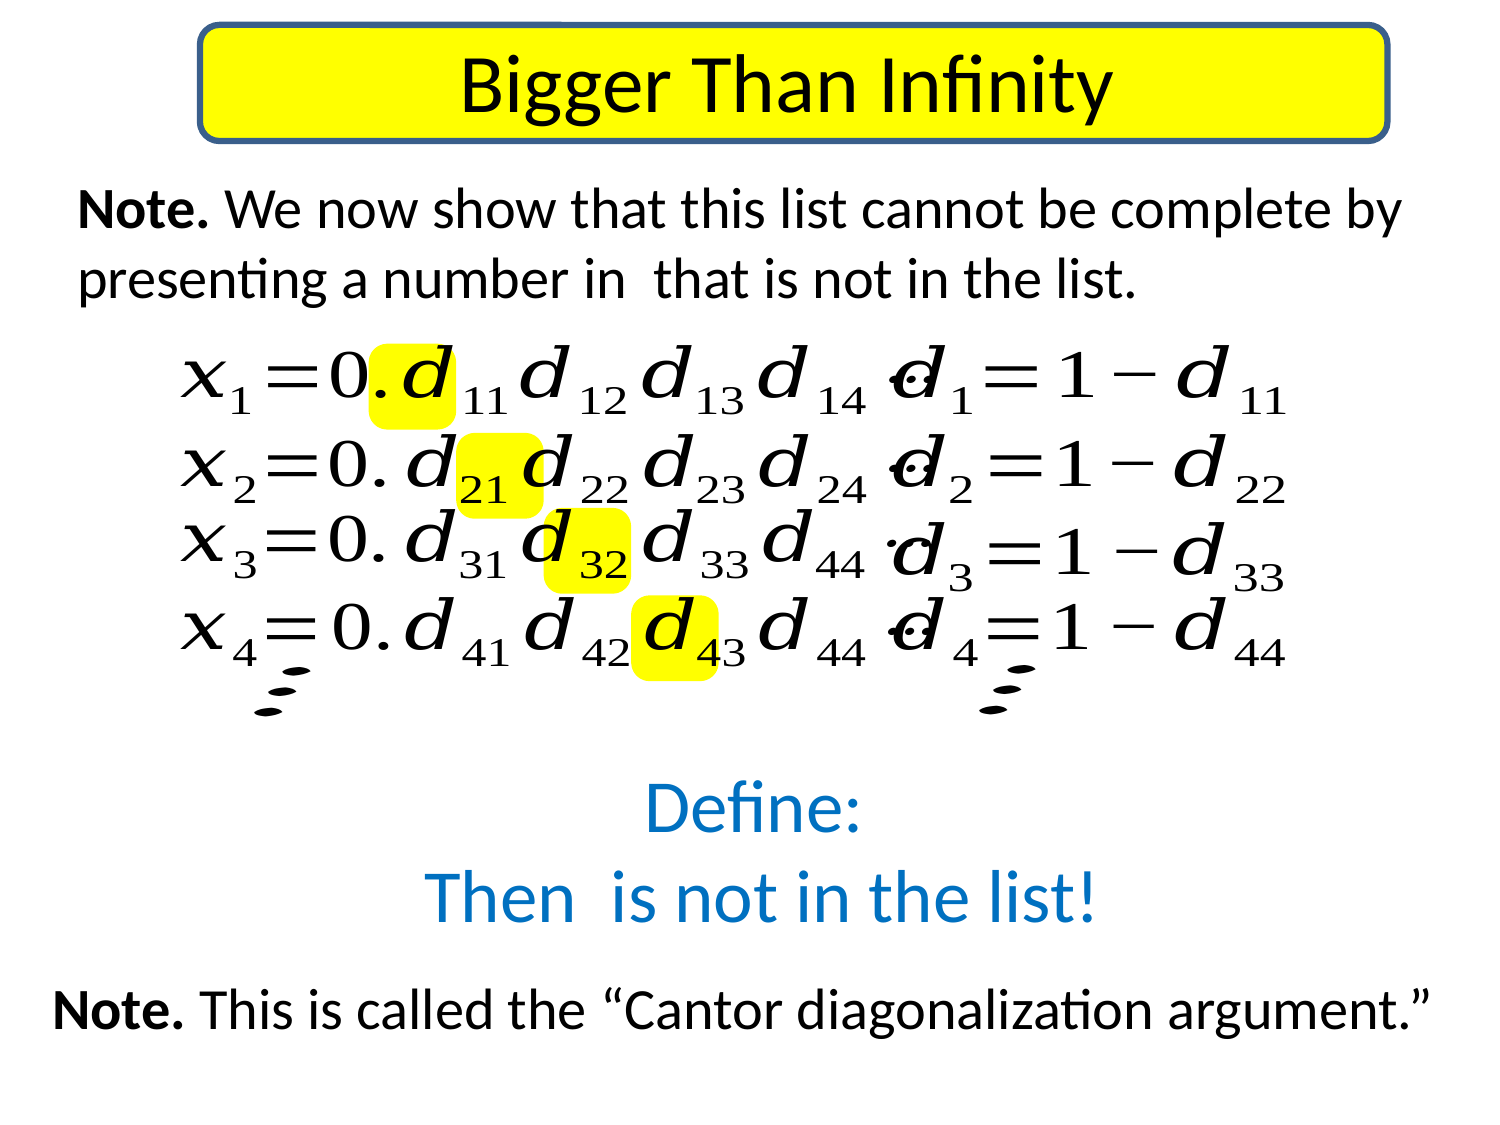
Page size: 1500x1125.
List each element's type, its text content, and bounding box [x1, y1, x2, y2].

text_box [204, 24, 1390, 144]
text_box Bigger Than Infinity [200, 21, 1375, 137]
text_box [547, 512, 628, 590]
text_box [635, 599, 715, 678]
text_box [460, 437, 540, 515]
text_box Note. This is called the “Cantor diagonalization argument.” [37, 964, 1475, 1049]
text_box [372, 347, 453, 426]
